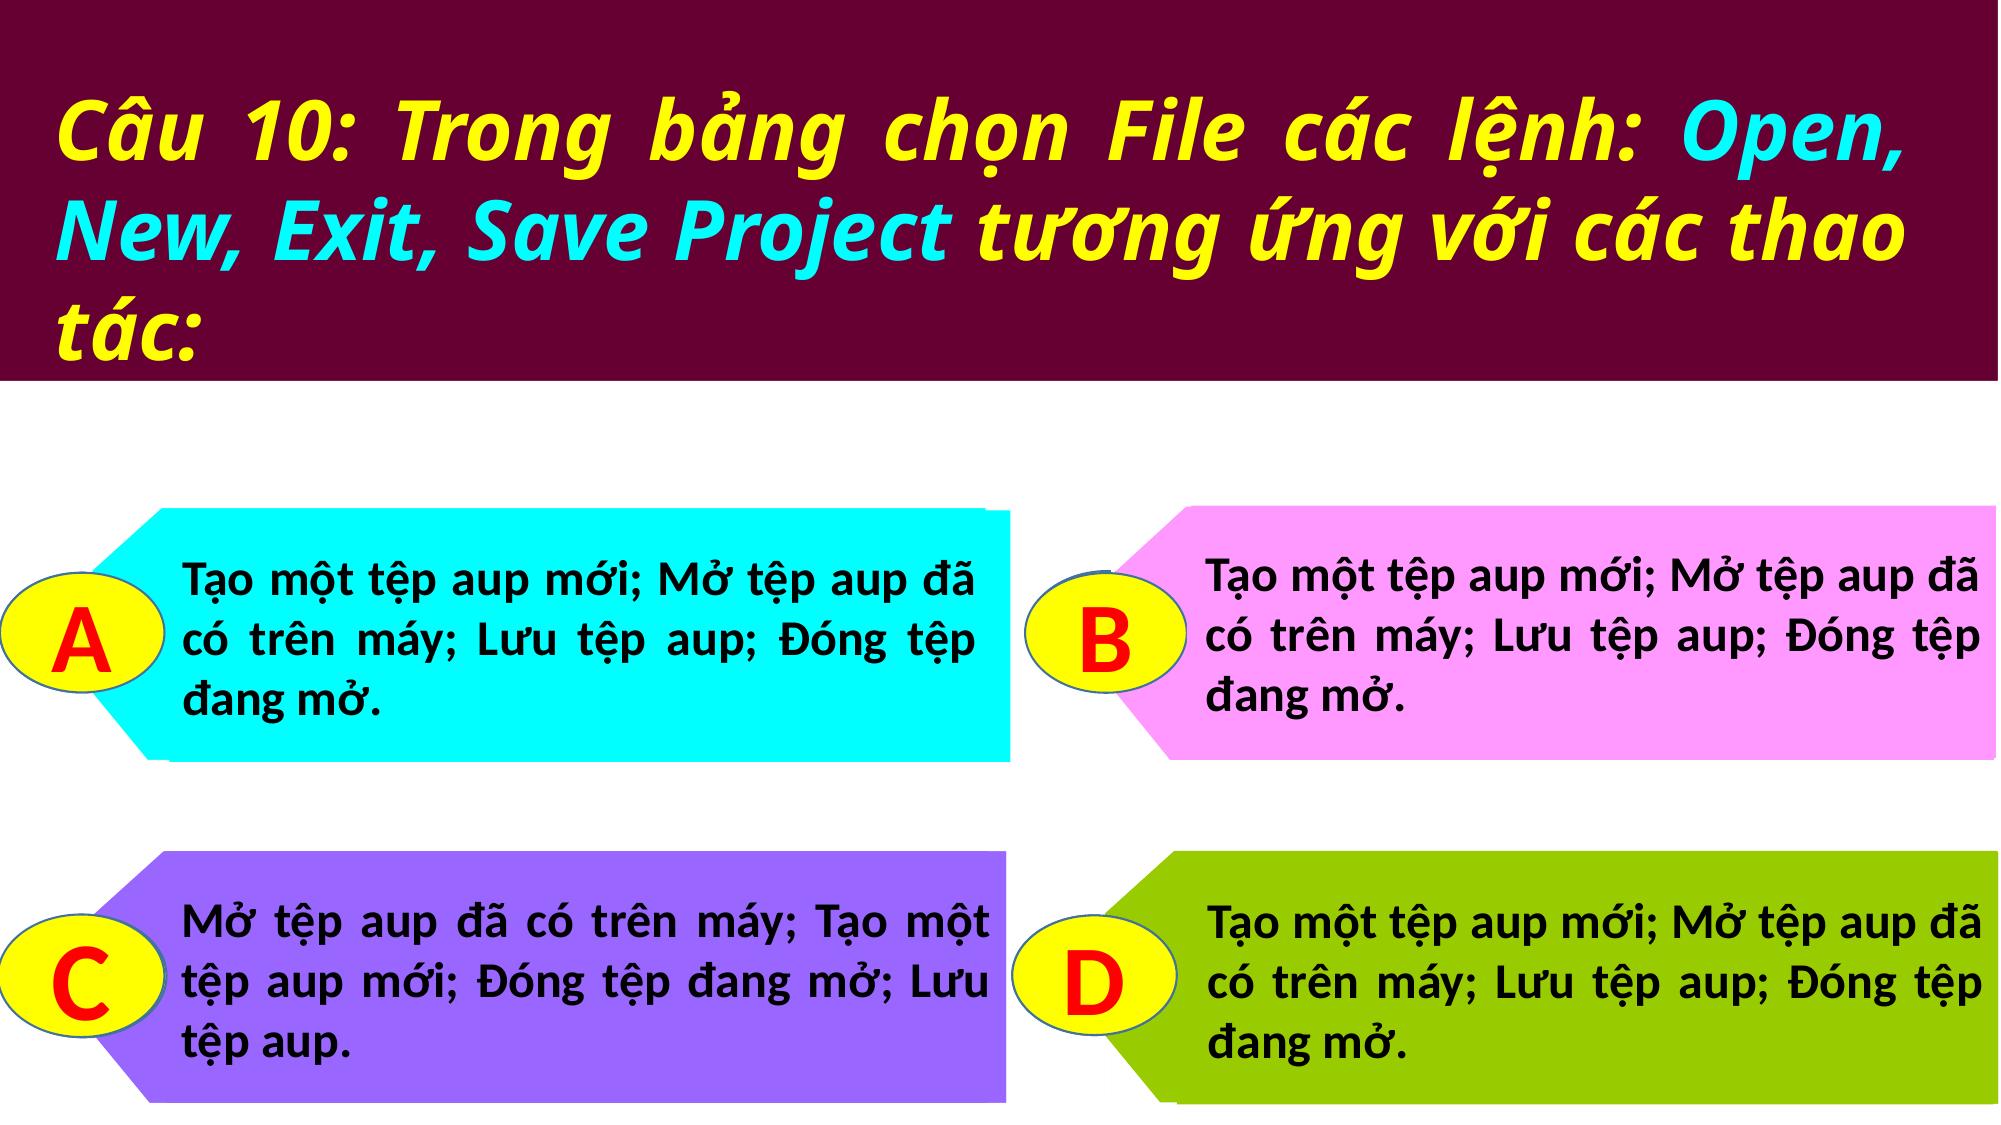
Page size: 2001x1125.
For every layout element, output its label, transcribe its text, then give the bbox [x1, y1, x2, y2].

text_box Mở tệp aup đã có trên máy; Tạo một tệp aup mới; Đóng tệp đang mở; Lưu tệp aup. [165, 850, 1007, 1104]
text_box Câu 10: Trong bảng chọn File các lệnh: Open, New, Exit, Save Project tương ứng với các thao tác: [40, 69, 1925, 385]
text_box Tạo một tệp aup mới; Mở tệp aup đã có trên máy; Lưu tệp aup; Đóng tệp đang mở. [1192, 851, 1999, 1105]
text_box Tạo một tệp aup mới; Mở tệp aup đã có trên máy; Lưu tệp aup; Đóng tệp đang mở. [166, 509, 1005, 762]
text_box C [0, 913, 166, 1039]
text_box Tạo một tệp aup mới; Mở tệp aup đã có trên máy; Lưu tệp aup; Đóng tệp đang mở. [1190, 504, 1997, 758]
